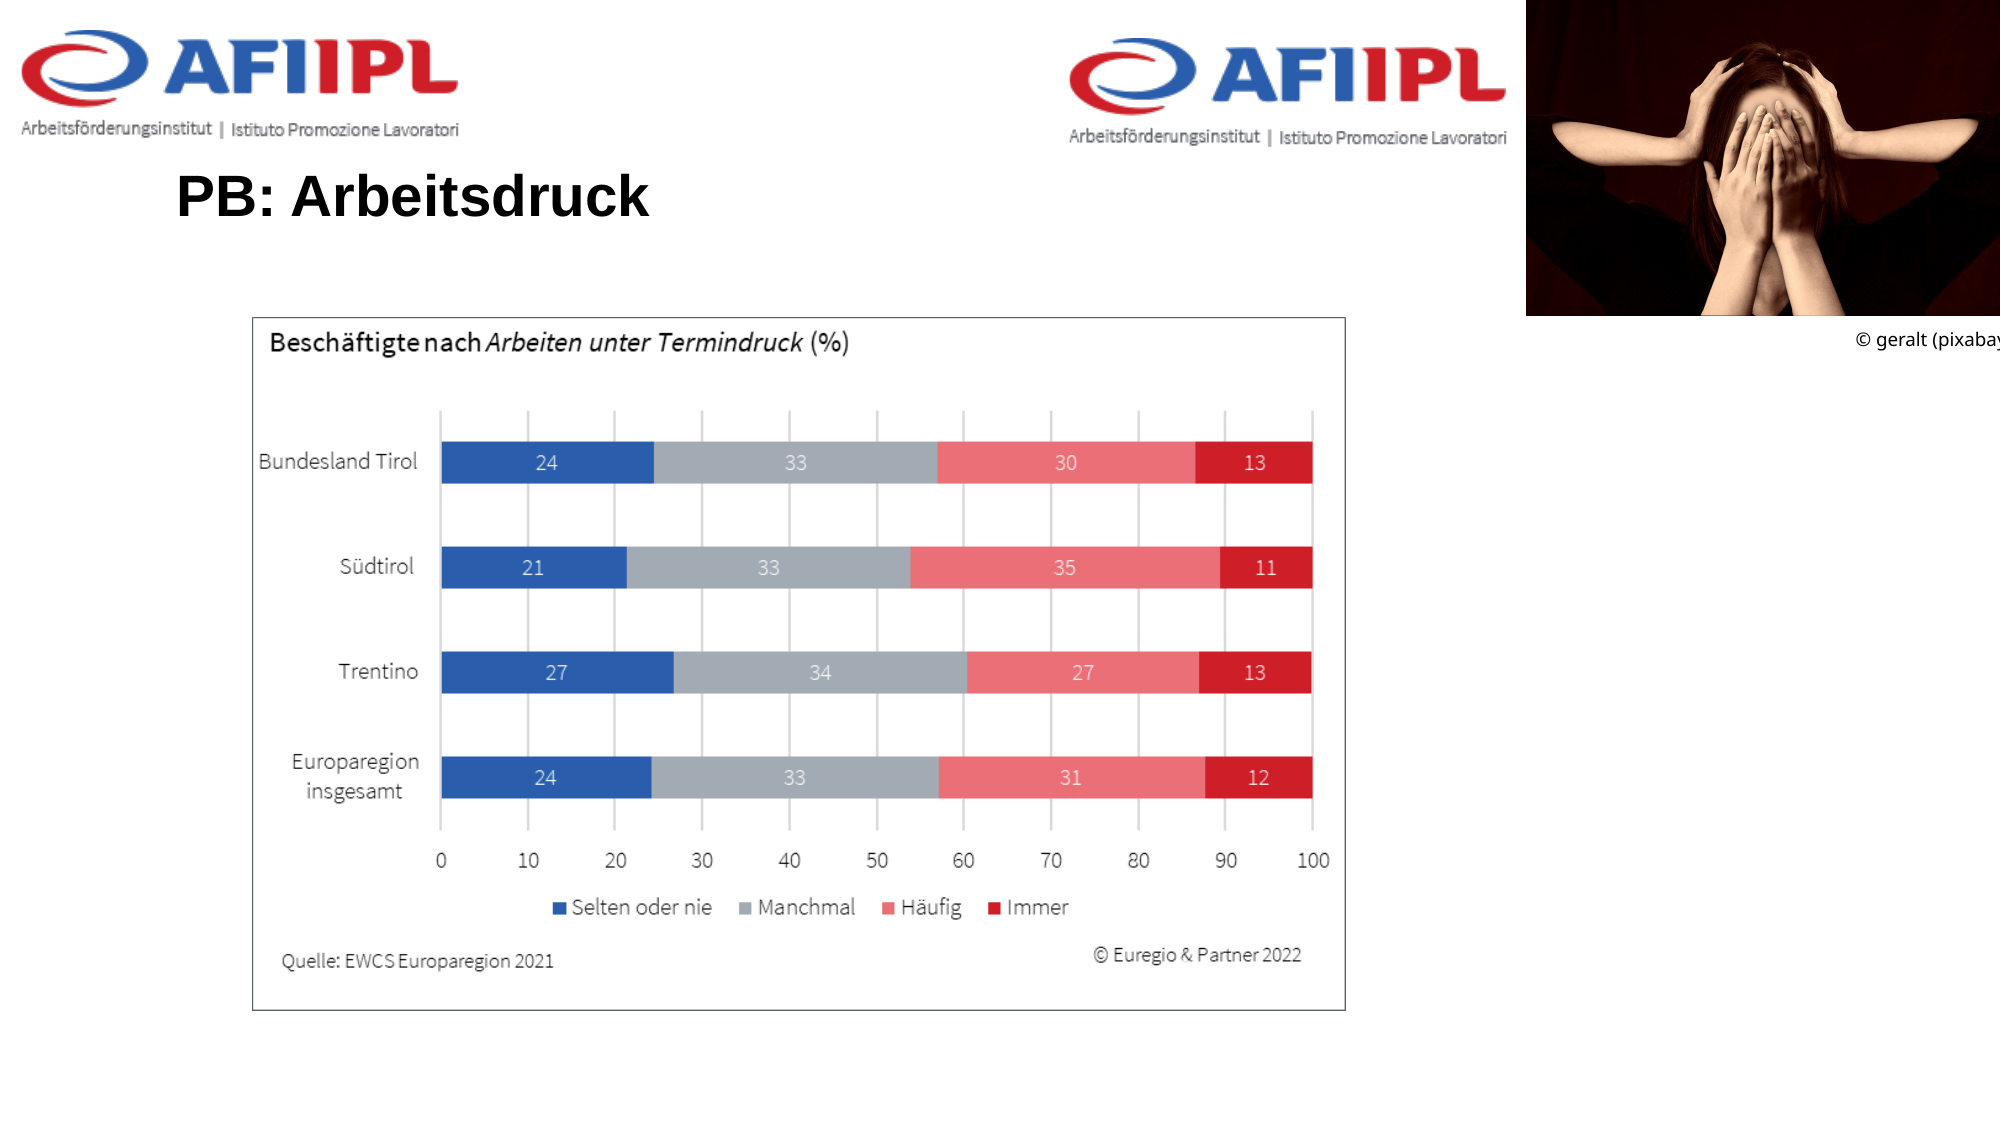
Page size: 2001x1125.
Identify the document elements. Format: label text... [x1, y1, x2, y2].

picture [1064, 38, 1514, 149]
text_box © geralt (pixabay) [1834, 316, 2000, 359]
title PB: Arbeitsdruck [161, 148, 1526, 247]
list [252, 317, 1346, 1011]
picture [17, 30, 466, 141]
picture [1526, 0, 2000, 316]
